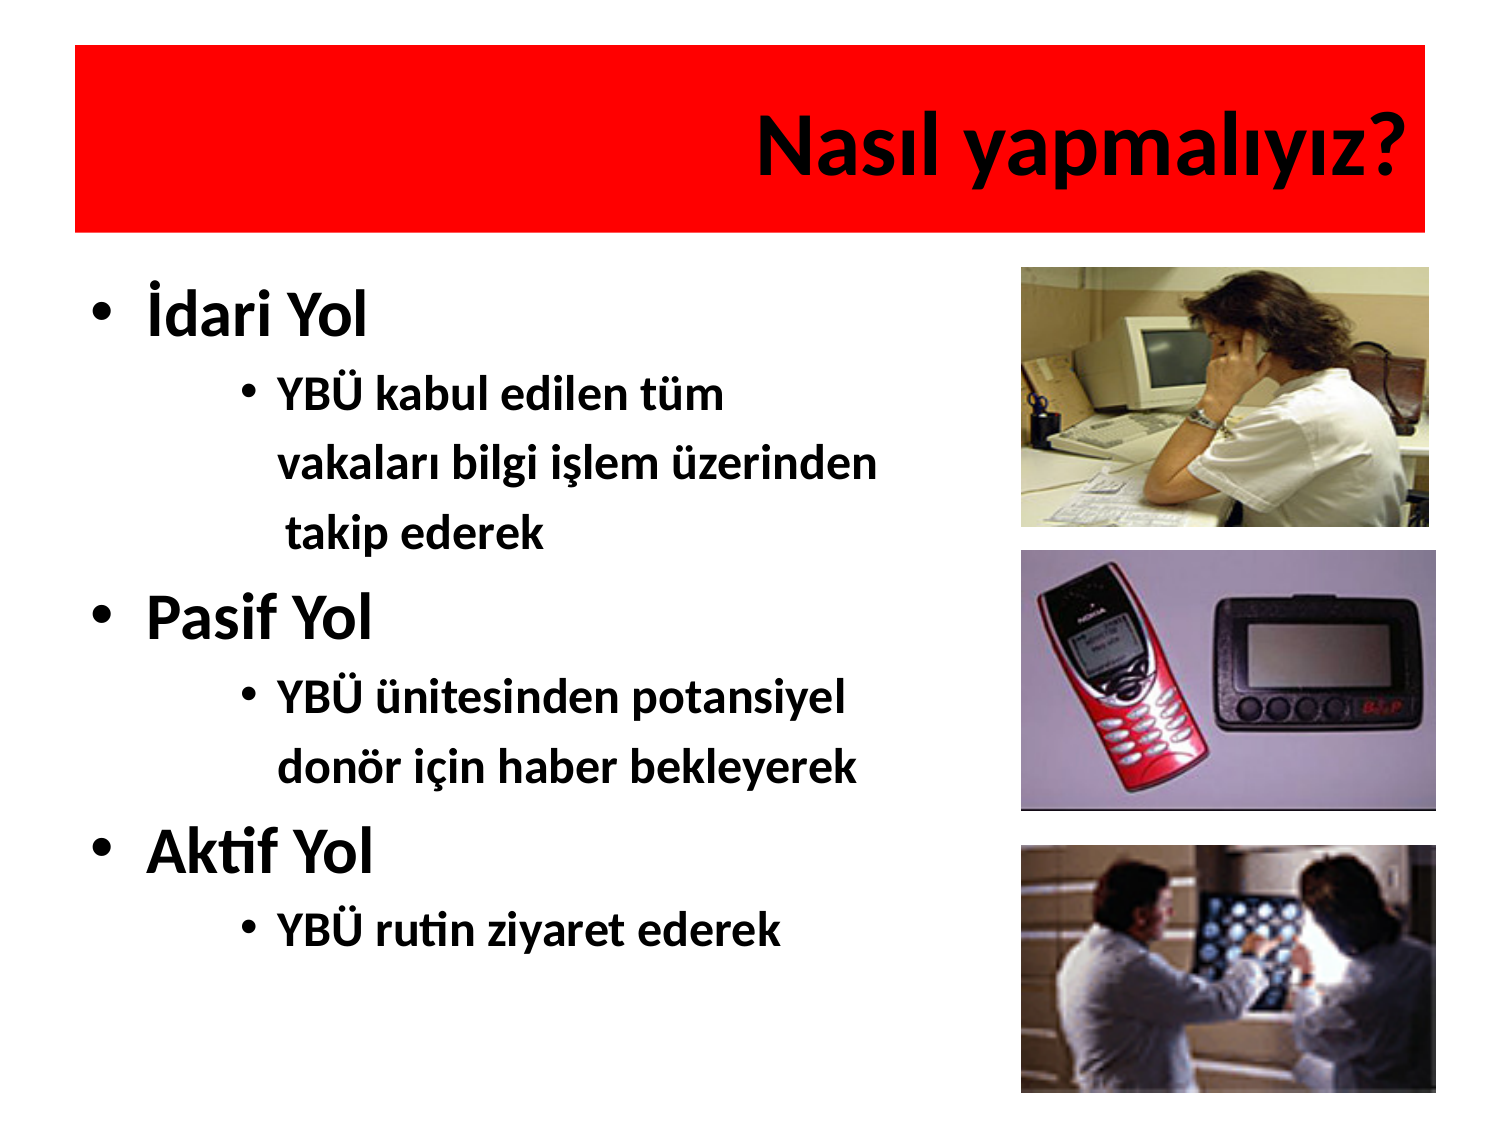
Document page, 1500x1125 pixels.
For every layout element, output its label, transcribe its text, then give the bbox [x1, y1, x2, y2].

picture [1021, 266, 1429, 528]
picture [1021, 550, 1436, 811]
list İdari Yol YBÜ kabul edilen tüm vakaları bilgi işlem üzerinden takip ederek Pasif Yol YBÜ ünitesinden potansiyel donör için haber bekleyerek Aktif Yol YBÜ rutin ziyaret ederek [75, 262, 1425, 1005]
picture [1021, 845, 1436, 1093]
title Nasıl yapmalıyız? [75, 45, 1425, 233]
